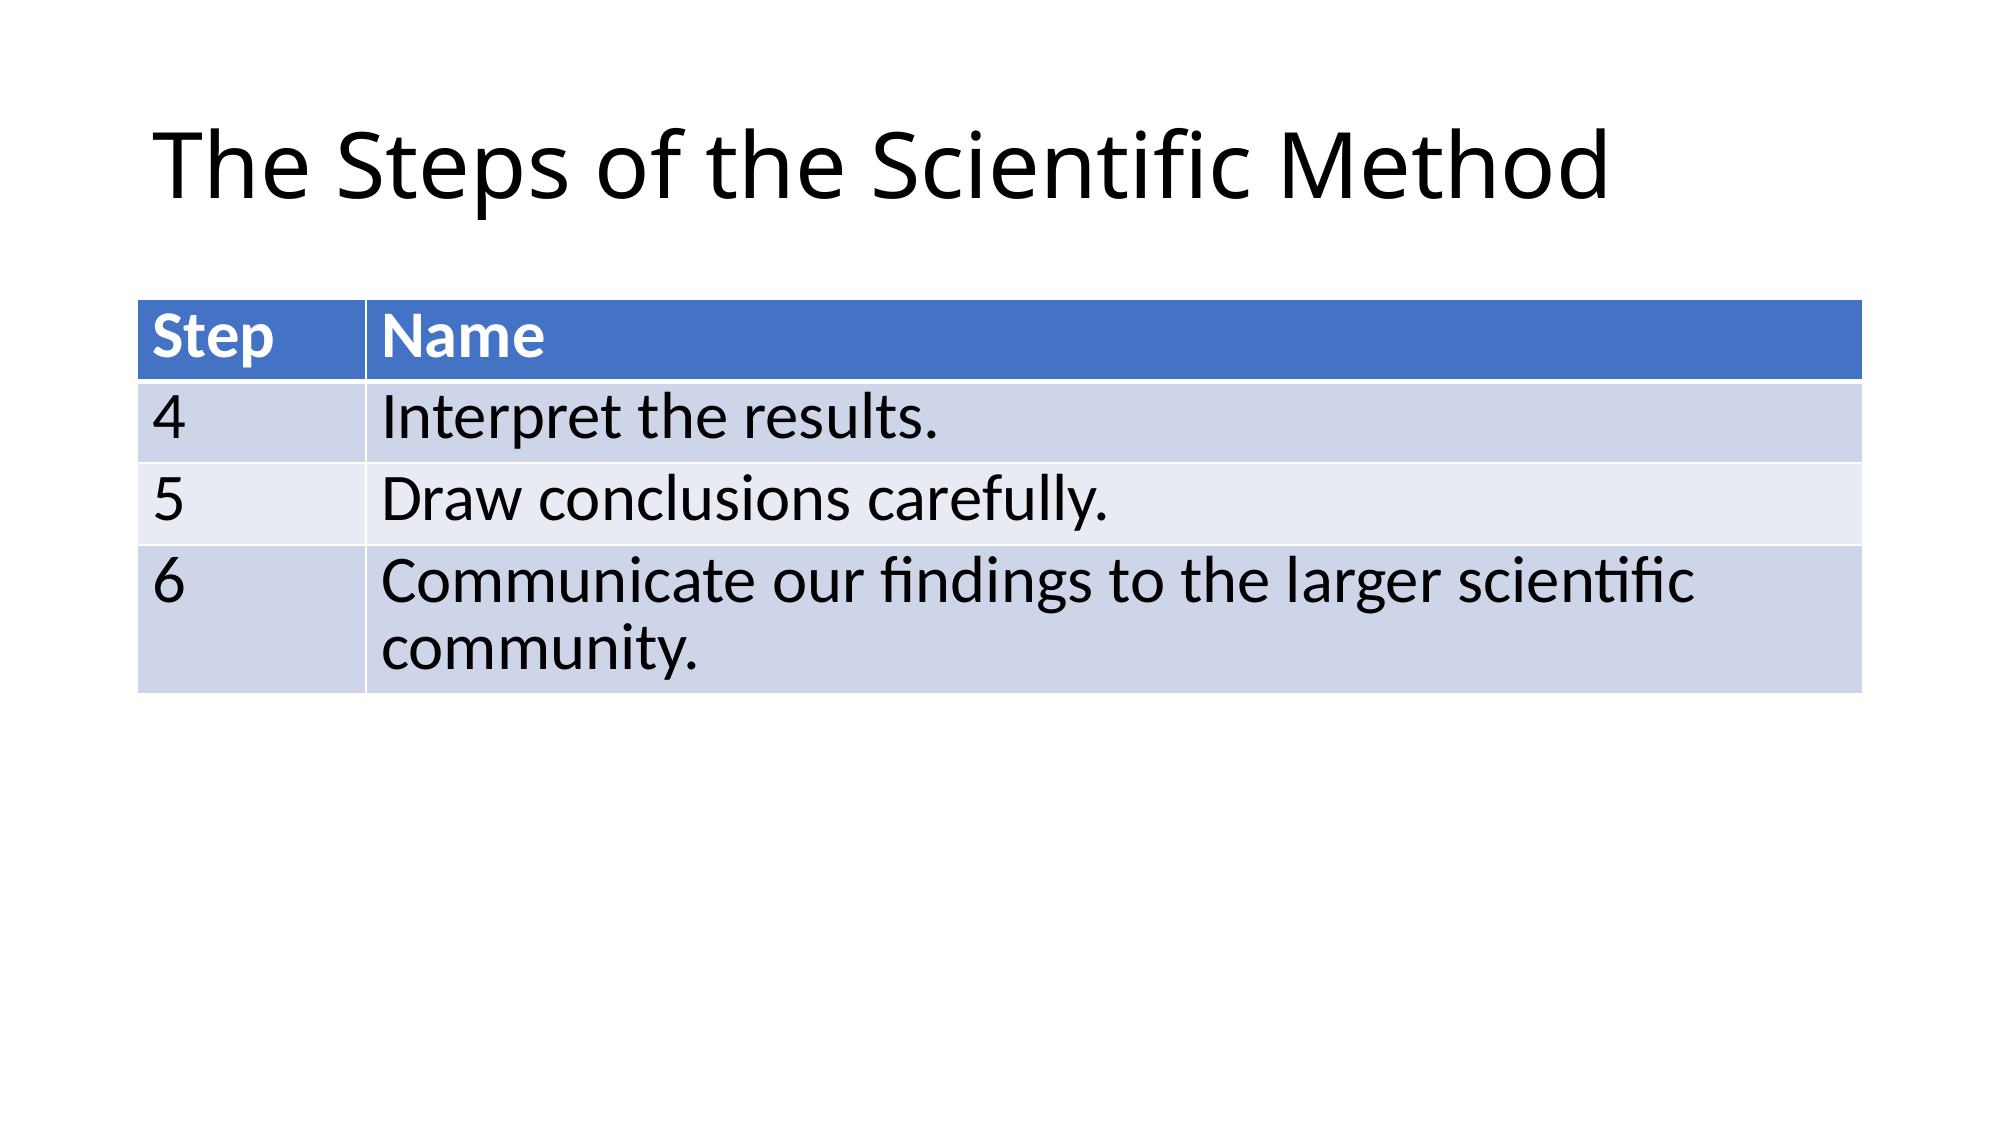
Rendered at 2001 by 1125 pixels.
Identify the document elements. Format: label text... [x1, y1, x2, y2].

table_header Name [367, 300, 1862, 379]
title The Steps of the Scientific Method [137, 59, 1863, 278]
table_cell 4 [138, 384, 365, 462]
table_header Step [138, 300, 365, 379]
table_cell 5 [138, 464, 365, 544]
table_cell Communicate our findings to the larger scientific community. [367, 546, 1862, 693]
table_cell Draw conclusions carefully. [367, 464, 1862, 544]
table_cell Interpret the results. [367, 384, 1862, 462]
table_cell 6 [138, 546, 365, 693]
